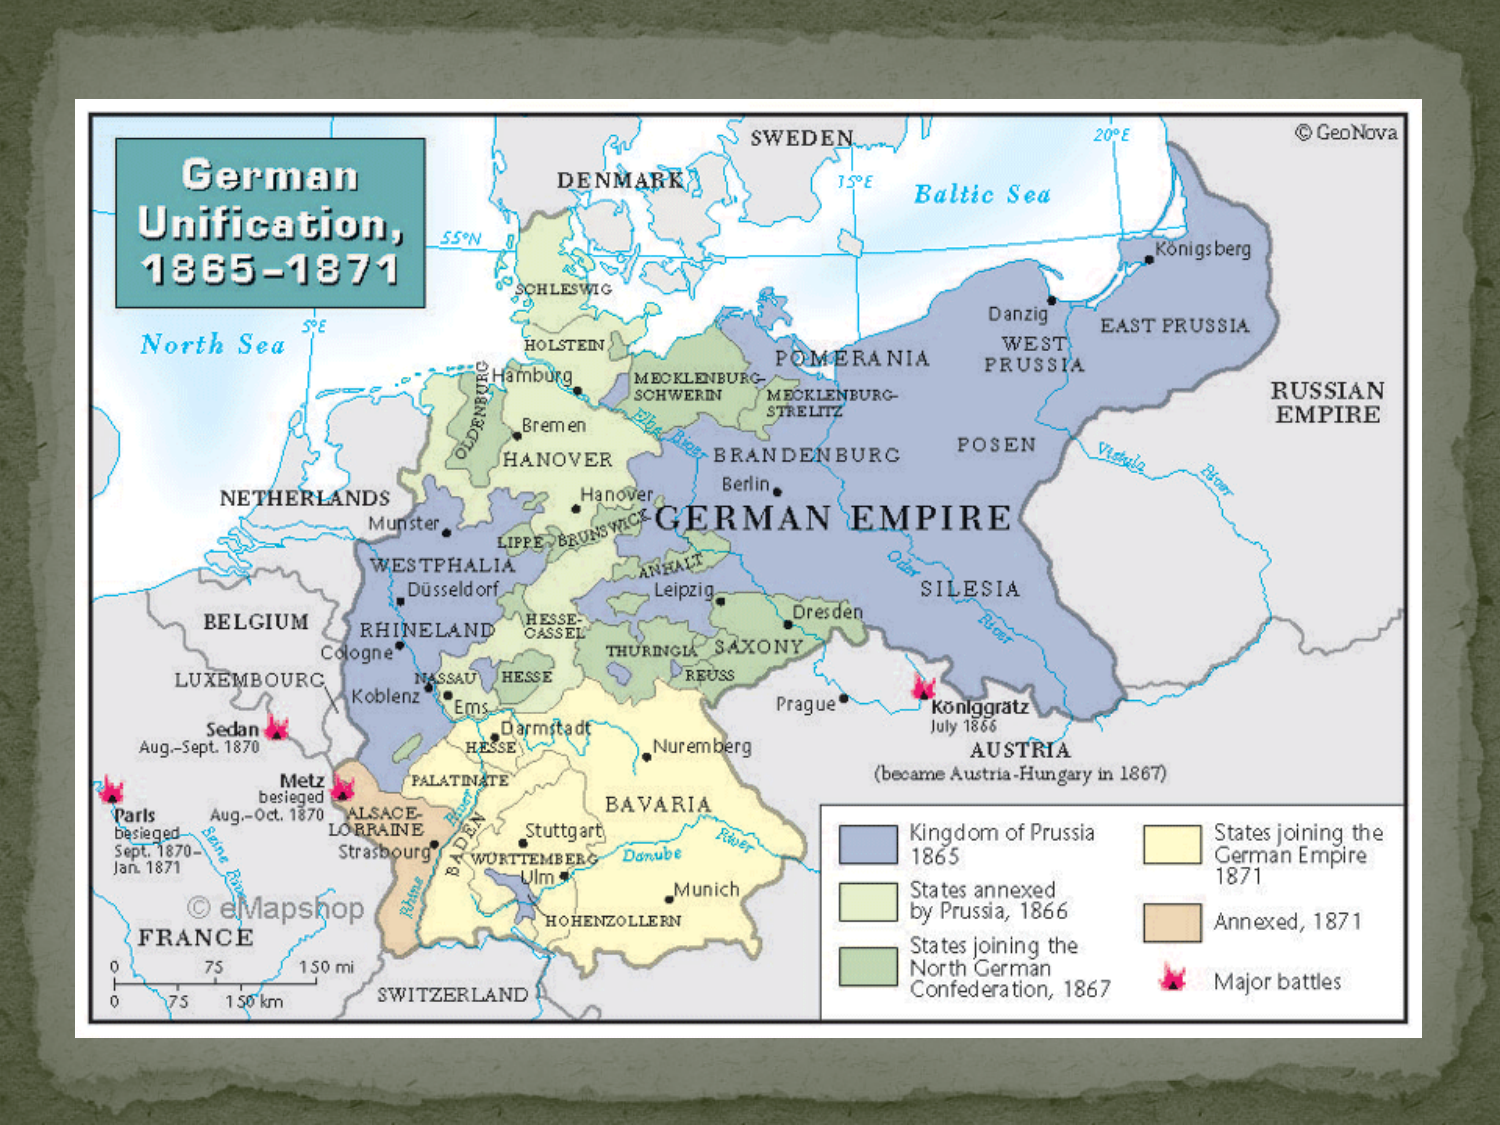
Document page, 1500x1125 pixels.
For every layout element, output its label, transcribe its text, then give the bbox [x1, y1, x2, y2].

title Results of the War [74, 24, 1425, 95]
picture [75, 99, 1422, 1038]
